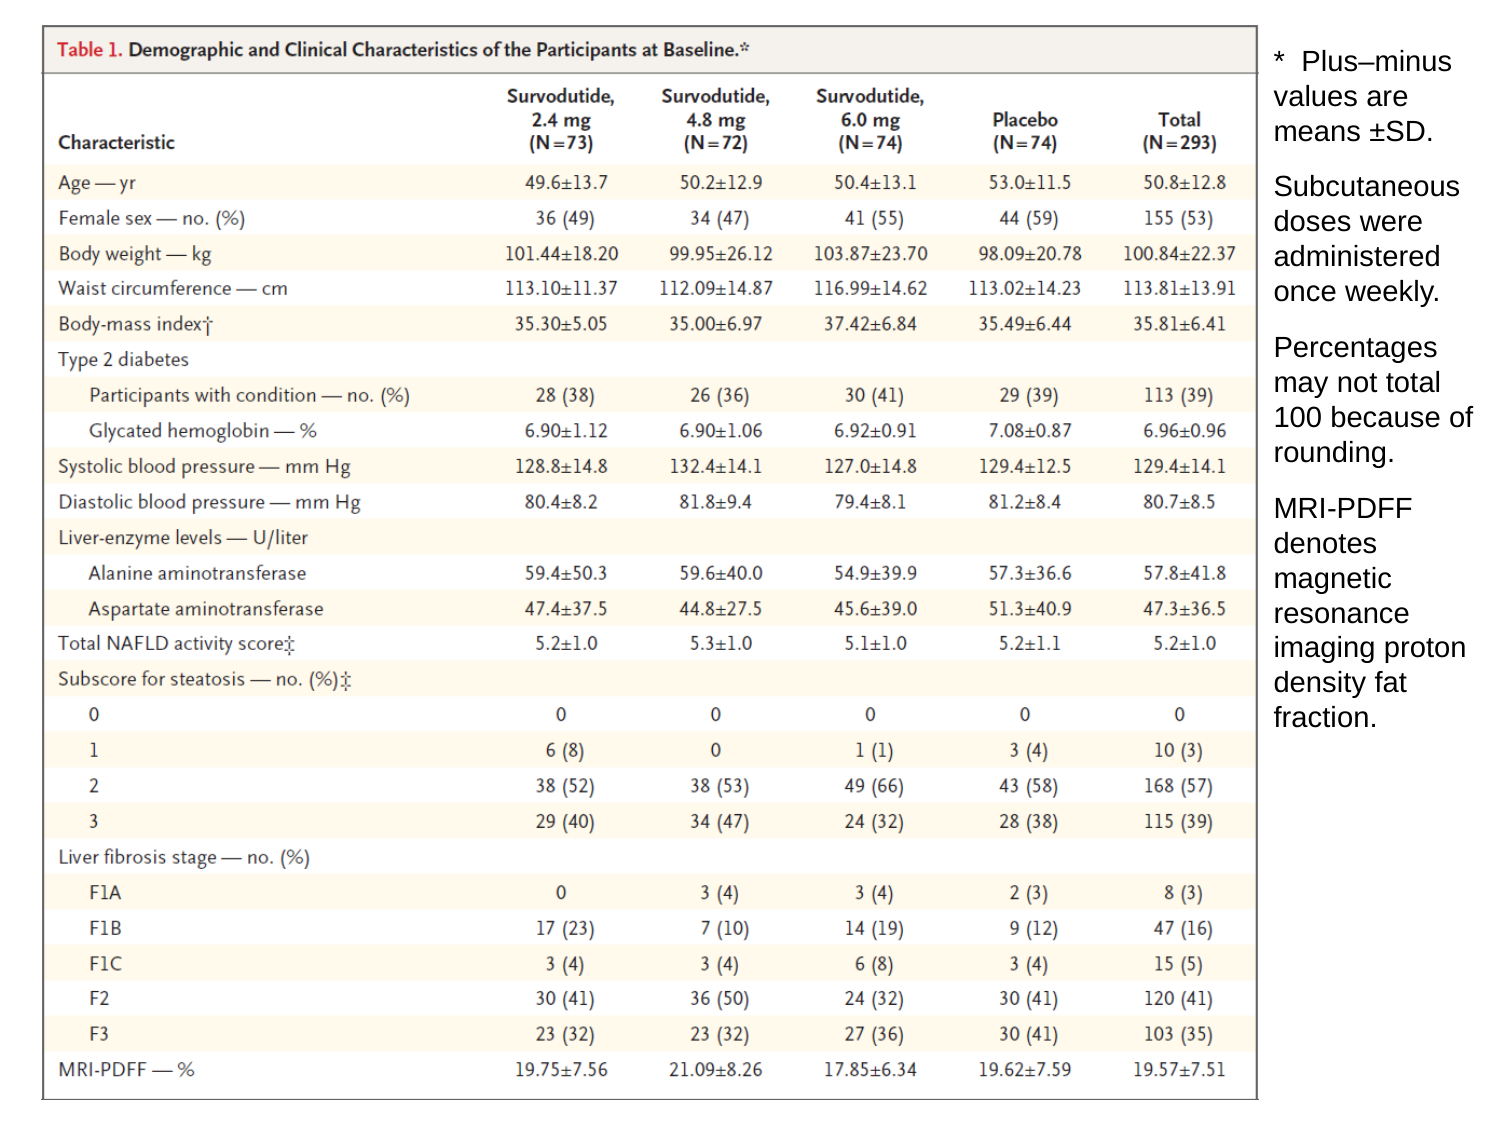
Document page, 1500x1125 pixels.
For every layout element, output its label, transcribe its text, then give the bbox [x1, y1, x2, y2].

picture [41, 24, 1259, 1101]
text_box * Plus–minus values are means ±SD. Subcutaneous doses were administered once weekly. Percentages may not total 100 because of rounding. MRI-PDFF denotes magnetic resonance imaging proton density fat fraction. [1261, 26, 1500, 1102]
